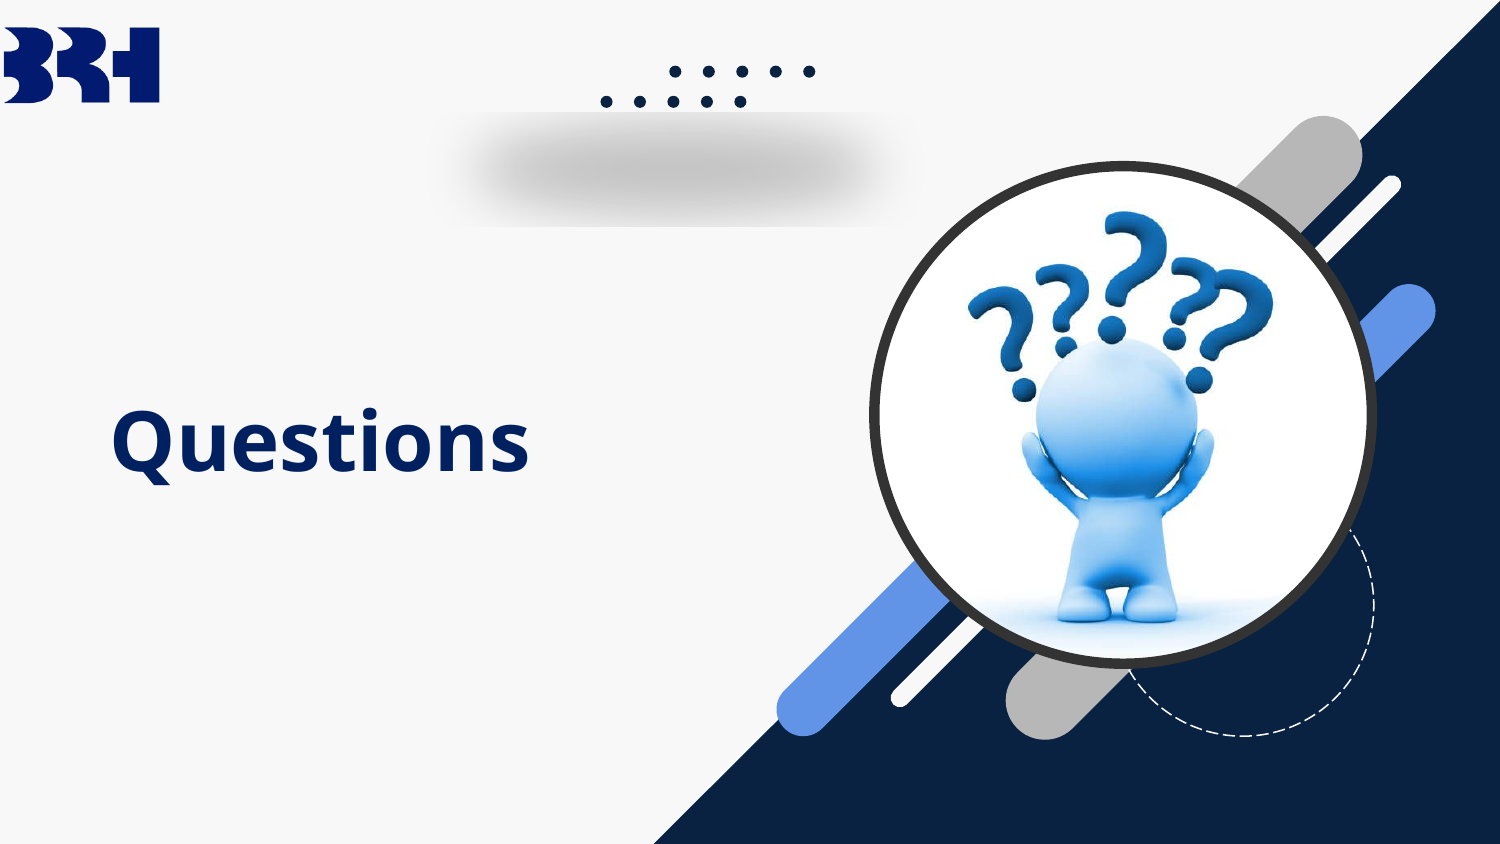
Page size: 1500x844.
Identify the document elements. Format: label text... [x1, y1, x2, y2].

title Questions [94, 259, 647, 503]
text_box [886, 170, 1406, 712]
picture [874, 165, 1373, 664]
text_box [652, 0, 1500, 844]
picture [0, 24, 164, 105]
